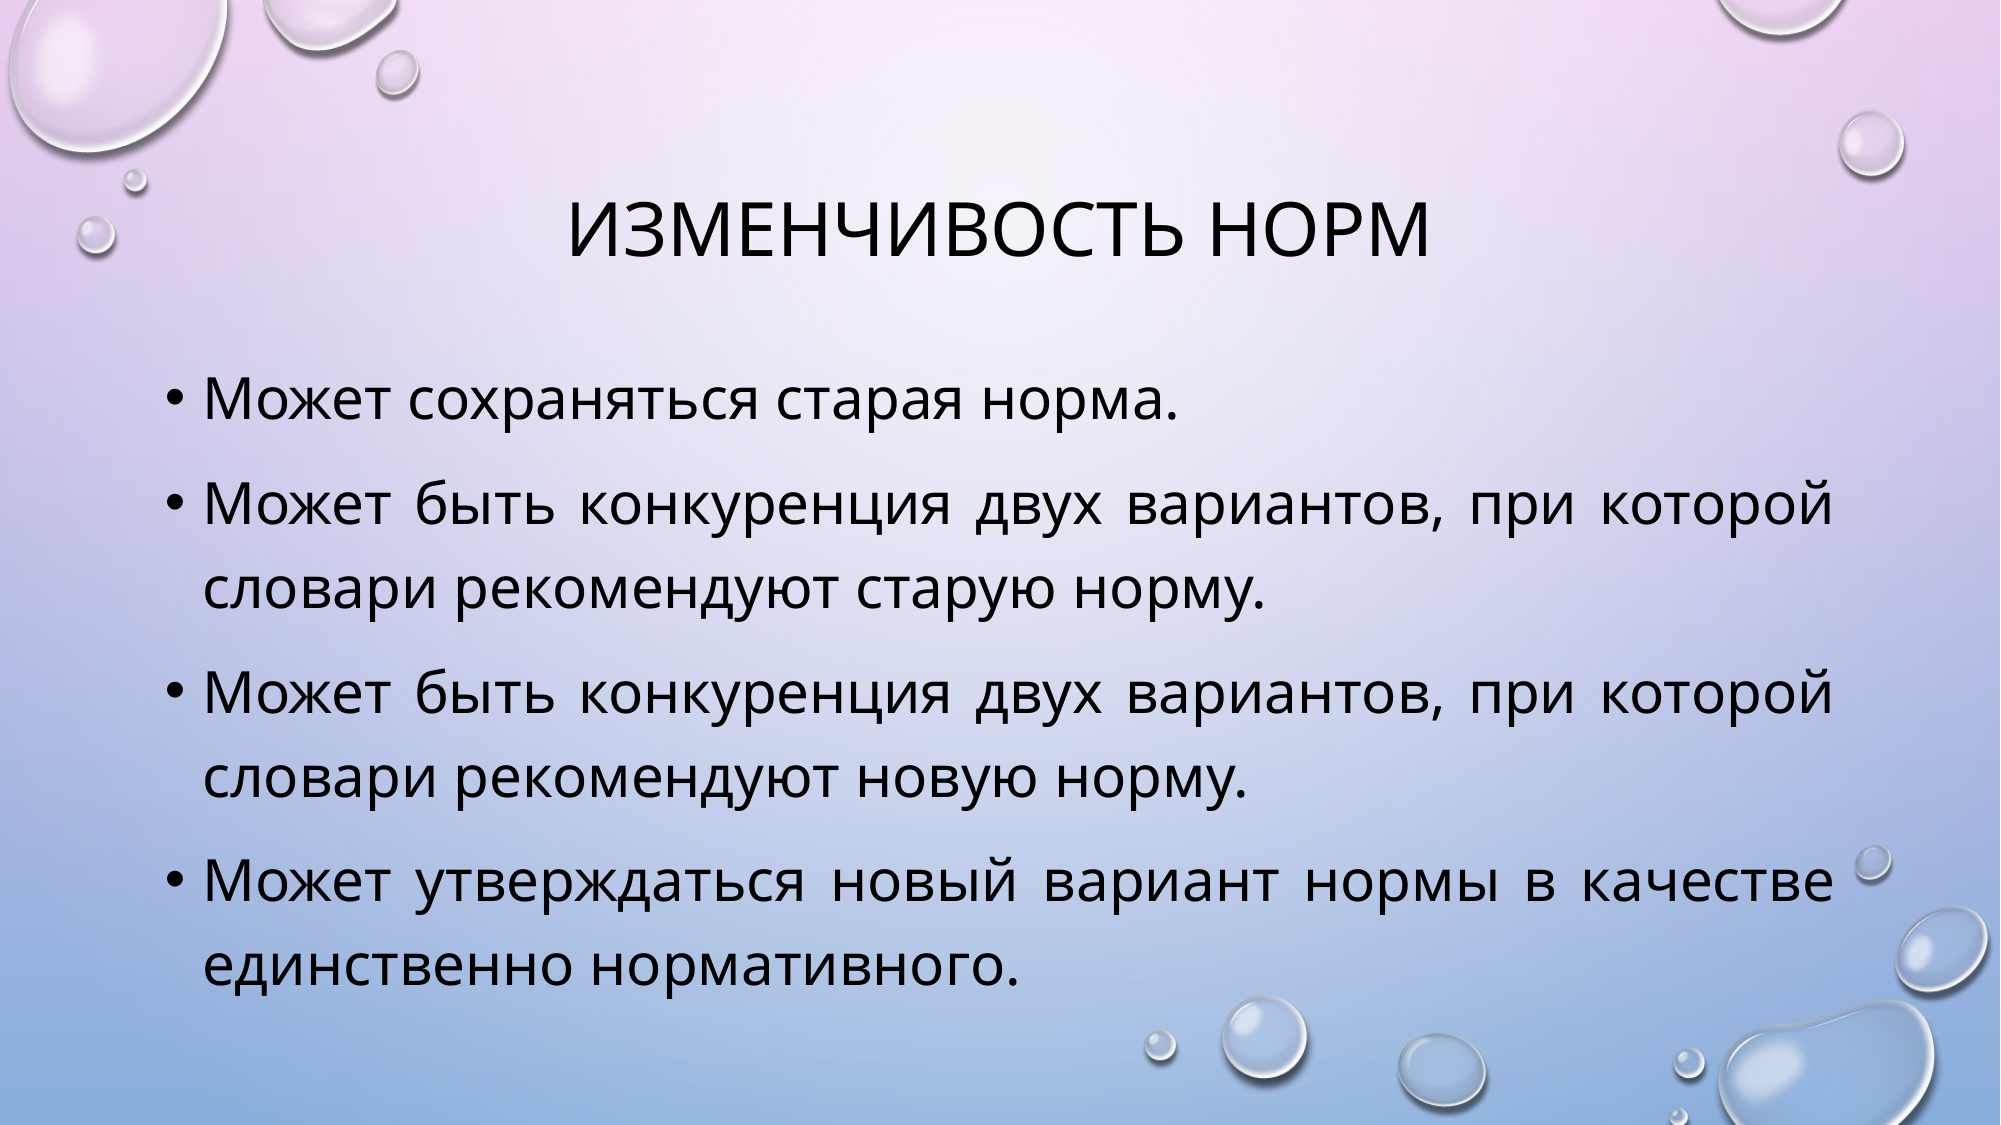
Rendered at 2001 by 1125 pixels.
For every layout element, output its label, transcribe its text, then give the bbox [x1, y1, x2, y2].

picture [0, 0, 2000, 1125]
list Может сохраняться старая норма. Может быть конкуренция двух вариантов, при которой словари рекомендуют старую норму. Может быть конкуренция двух вариантов, при которой словари рекомендуют новую норму. Может утверждаться новый вариант нормы в качестве единственно нормативного. [149, 339, 1850, 950]
title Изменчивость норм [149, 101, 1851, 364]
